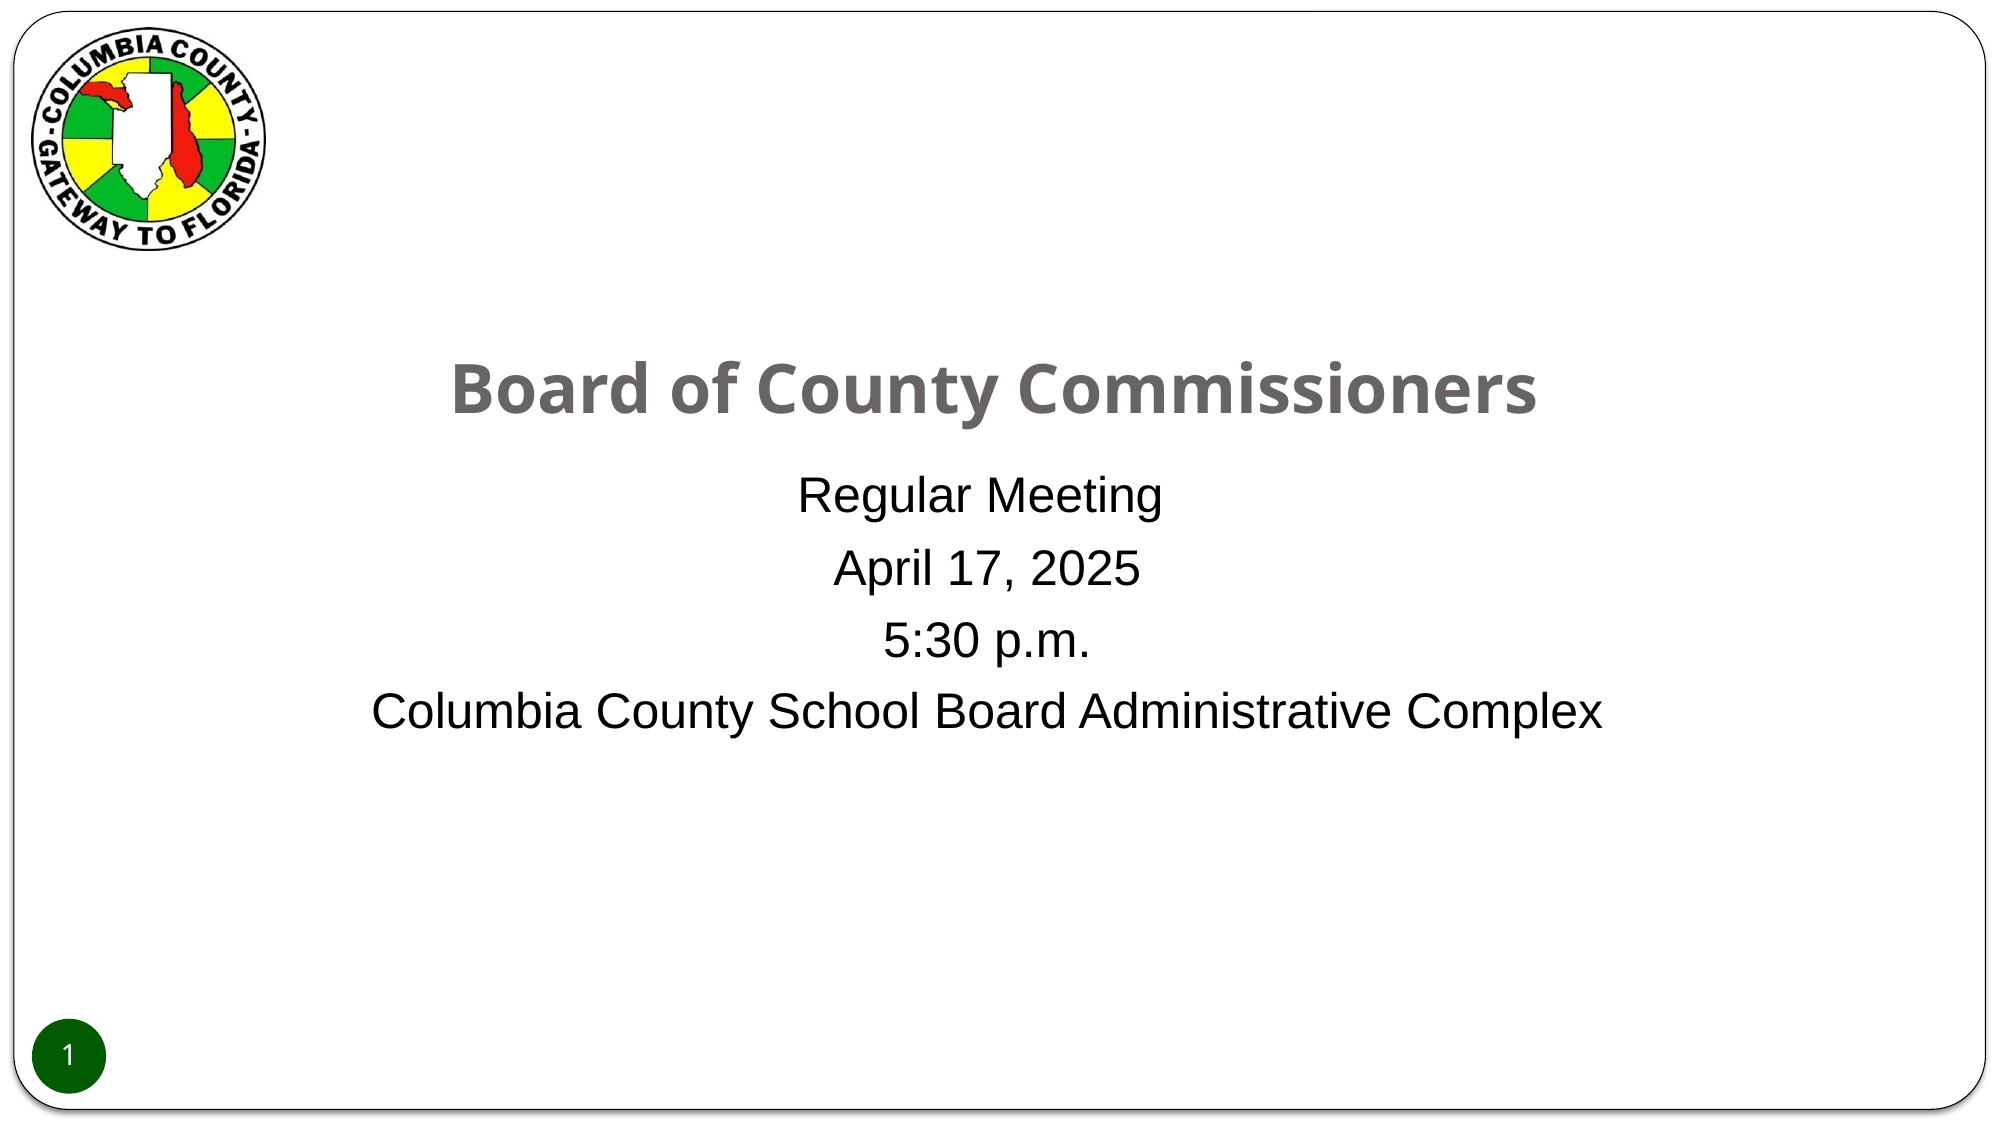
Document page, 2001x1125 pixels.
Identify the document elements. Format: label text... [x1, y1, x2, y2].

slide_number 1 [31, 1018, 107, 1094]
title Board of County Commissioners [312, 337, 1675, 525]
picture [31, 27, 266, 251]
list Regular Meeting April 17, 2025 5:30 p.m. Columbia County School Board Administrative Complex [350, 455, 1625, 799]
